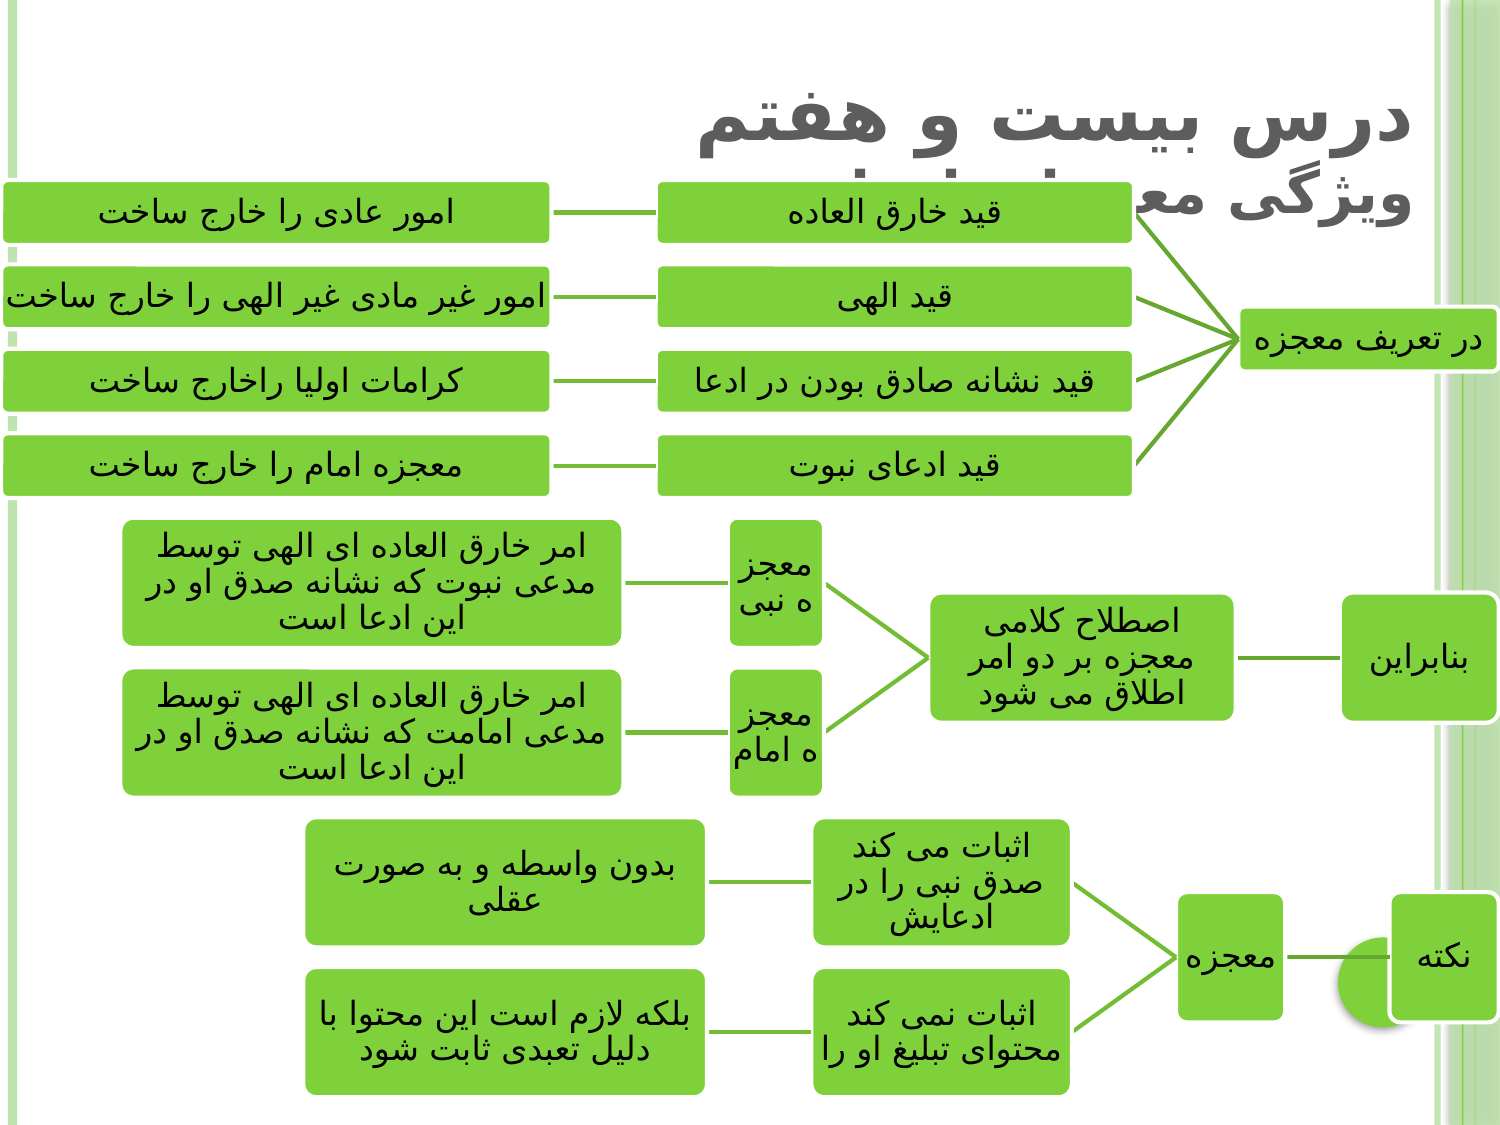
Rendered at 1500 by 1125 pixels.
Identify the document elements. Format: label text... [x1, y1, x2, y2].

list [0, 151, 1500, 1125]
title درس بیست و هفتم ویژگی معجزات انبیا [204, 45, 1430, 149]
